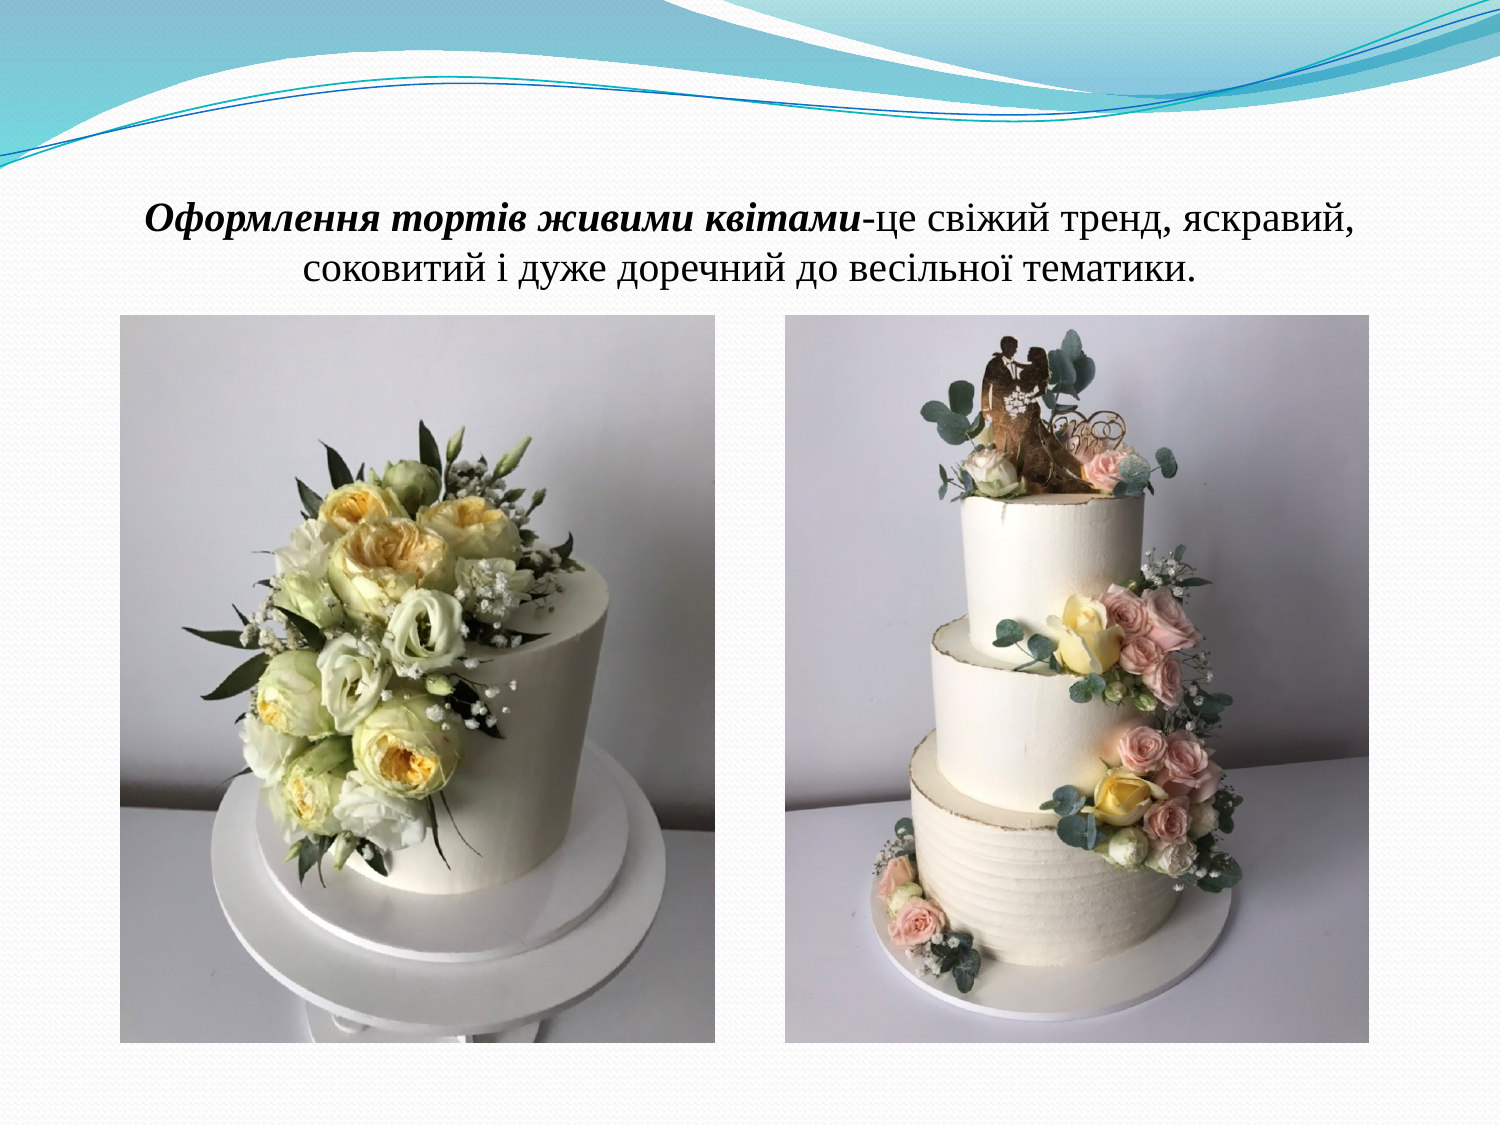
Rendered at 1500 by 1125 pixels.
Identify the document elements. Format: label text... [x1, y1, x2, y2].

title Оформлення тортів живими квітами-це свіжий тренд, яскравий, соковитий і дуже доречний до весільної тематики. [75, 115, 1425, 340]
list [784, 314, 1369, 1043]
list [119, 314, 716, 1043]
